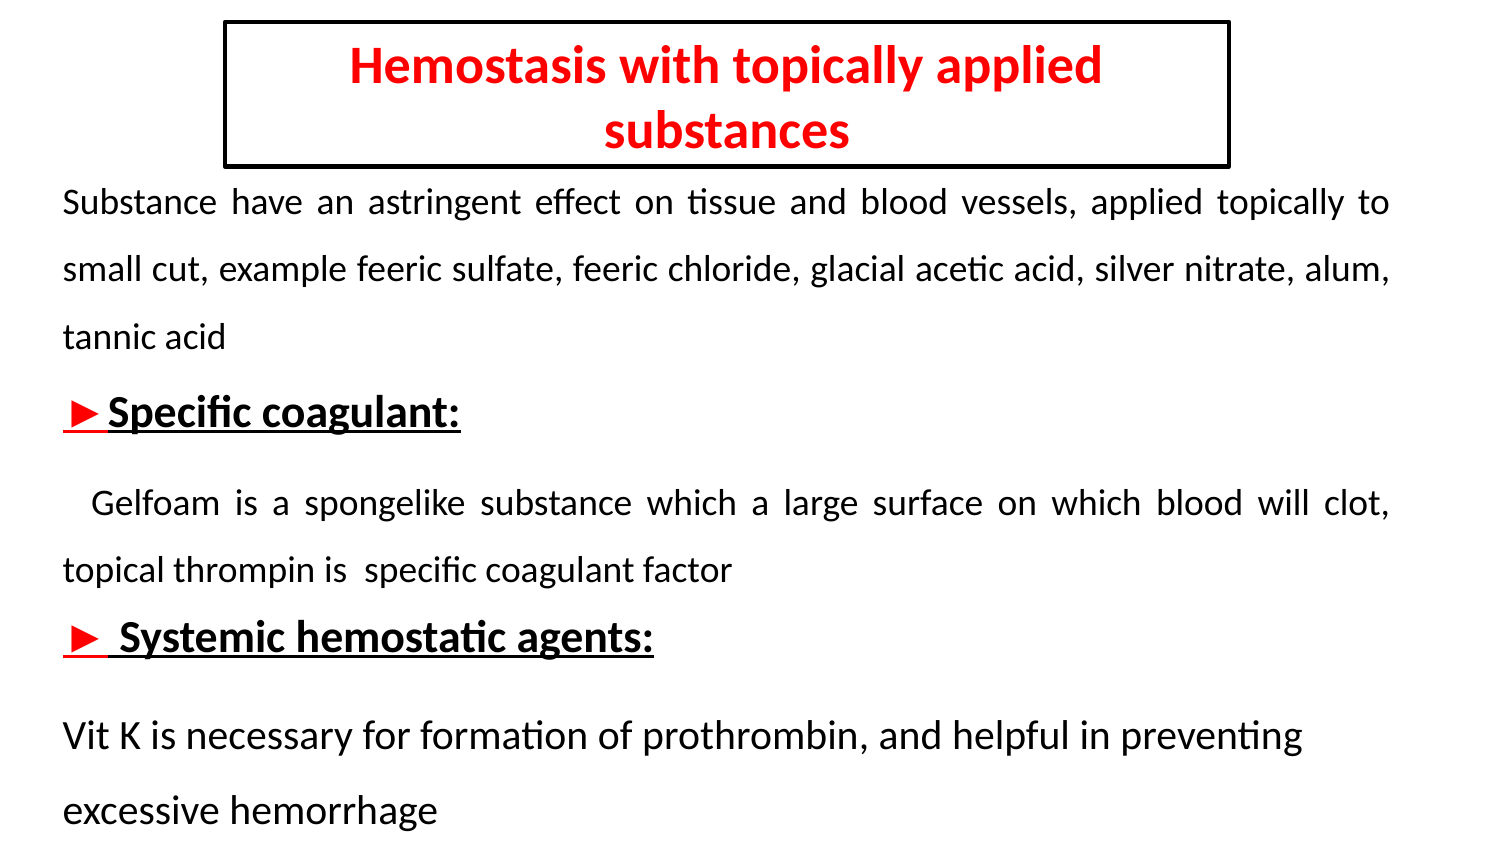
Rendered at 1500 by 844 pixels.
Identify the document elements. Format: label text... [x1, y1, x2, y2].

text_box ►Specific coagulant: Gelfoam is a spongelike substance which a large surface on which blood will clot, topical thrompin is specific coagulant factor [47, 346, 1407, 571]
text_box ► Systemic hemostatic agents: Vit K is necessary for formation of prothrombin, and helpful in preventing excessive hemorrhage [47, 571, 1446, 840]
text_box Hemostasis with topically applied substances [223, 20, 1231, 146]
text_box Substance have an astringent effect on tissue and blood vessels, applied topically to small cut, example feeric sulfate, feeric chloride, glacial acetic acid, silver nitrate, alum, tannic acid [47, 146, 1407, 346]
